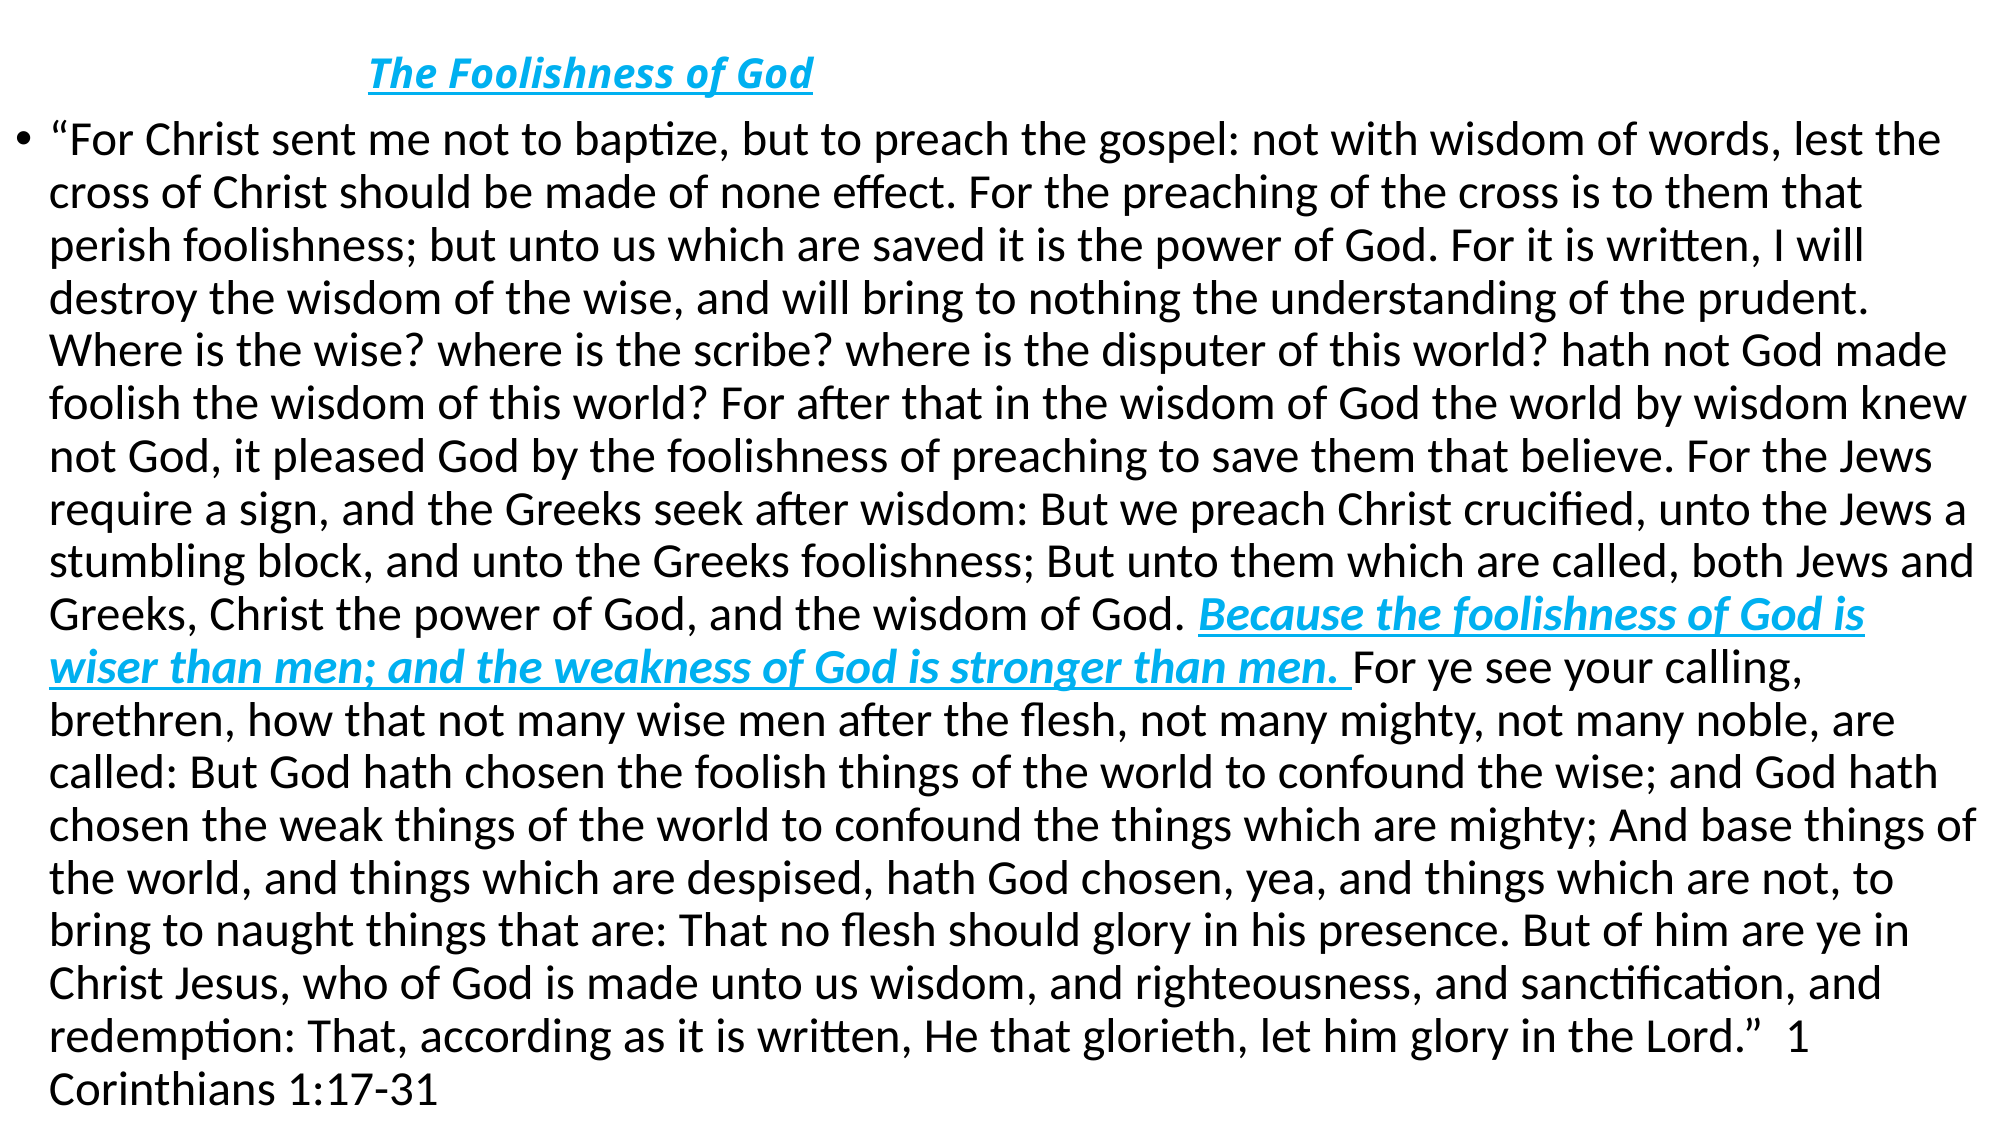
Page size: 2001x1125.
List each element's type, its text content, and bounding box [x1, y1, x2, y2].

list “For Christ sent me not to baptize, but to preach the gospel: not with wisdom of words, lest the cross of Christ should be made of none effect. For the preaching of the cross is to them that perish foolishness; but unto us which are saved it is the power of God. For it is written, I will destroy the wisdom of the wise, and will bring to nothing the understanding of the prudent. Where is the wise? where is the scribe? where is the disputer of this world? hath not God made foolish the wisdom of this world? For after that in the wisdom of God the world by wisdom knew not God, it pleased God by the foolishness of preaching to save them that believe. For the Jews require a sign, and the Greeks seek after wisdom: But we preach Christ crucified, unto the Jews a stumbling block, and unto the Greeks foolishness; But unto them which are called, both Jews and Greeks, Christ the power of God, and the wisdom of God. Because the foolishness of God is wiser than men; and the weakness of God is stronger than men. For ye see your calling, brethren, how that not many wise men after the flesh, not many mighty, not many noble, are called: But God hath chosen the foolish things of the world to confound the wise; and God hath chosen the weak things of the world to confound the things which are mighty; And base things of the world, and things which are despised, hath God chosen, yea, and things which are not, to bring to naught things that are: That no flesh should glory in his presence. But of him are ye in Christ Jesus, who of God is made unto us wisdom, and righteousness, and sanctification, and redemption: That, according as it is written, He that glorieth, let him glory in the Lord.” 1 Corinthians 1:17-31 [0, 106, 2000, 1125]
title The Foolishness of God [137, 0, 1863, 106]
